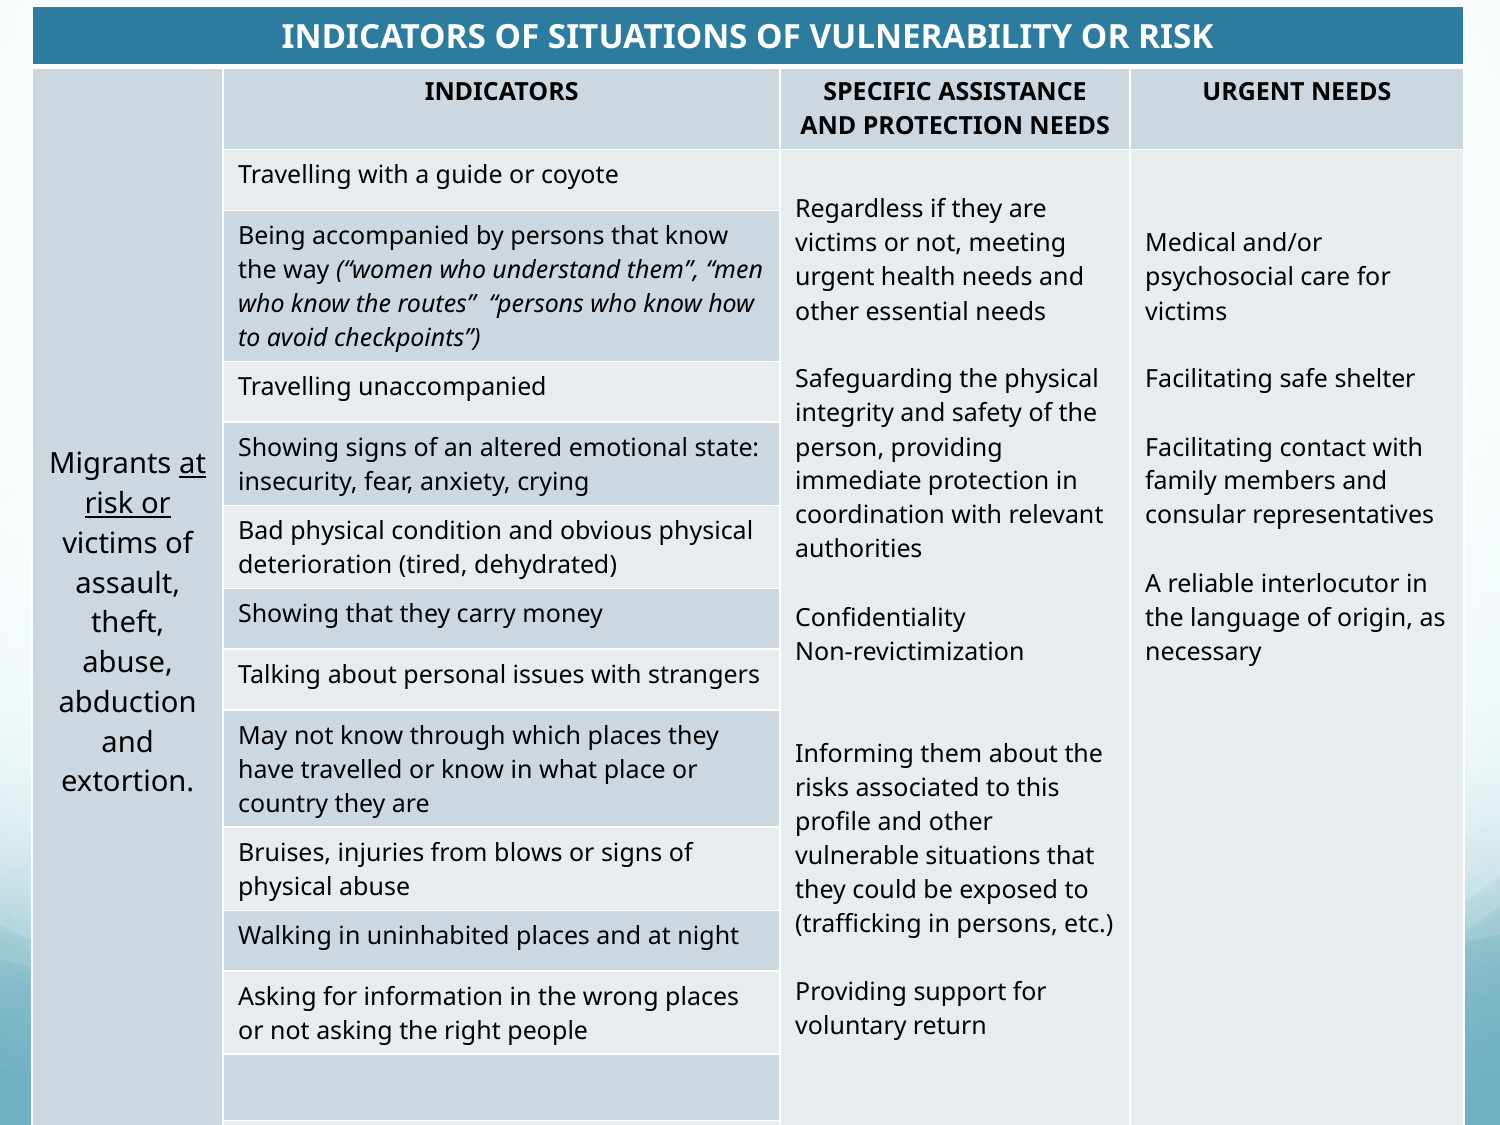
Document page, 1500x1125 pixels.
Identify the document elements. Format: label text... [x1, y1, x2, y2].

table_cell Migrants at risk or victims of assault, theft, abuse, abduction and extortion. [33, 69, 222, 1125]
table_cell Asking for information in the wrong places or not asking the right people [224, 972, 779, 1053]
table_cell Showing that they carry money [224, 589, 779, 648]
table_cell URGENT NEEDS [1131, 69, 1463, 149]
table_cell SPECIFIC ASSISTANCE AND PROTECTION NEEDS [781, 69, 1129, 149]
table_cell Bad physical condition and obvious physical deterioration (tired, dehydrated) [224, 506, 779, 588]
table_cell Medical and/or psychosocial care for victims Facilitating safe shelter Facilitating contact with family members and consular representatives A reliable interlocutor in the language of origin, as necessary [1131, 150, 1463, 1125]
table_cell Travelling with a guide or coyote [224, 150, 779, 210]
table_cell Showing signs of an altered emotional state: insecurity, fear, anxiety, crying [224, 423, 779, 505]
table_cell [224, 1121, 779, 1125]
table_cell INDICATORS [224, 69, 779, 149]
table_cell Regardless if they are victims or not, meeting urgent health needs and other essential needs Safeguarding the physical integrity and safety of the person, providing immediate protection in coordination with relevant authorities Confidentiality Non-revictimization Informing them about the risks associated to this profile and other vulnerable situations that they could be exposed to (trafficking in persons, etc.) Providing support for voluntary return [781, 150, 1129, 1125]
table_cell Walking in uninhabited places and at night [224, 911, 779, 970]
table_cell Talking about personal issues with strangers [224, 650, 779, 709]
table_cell Travelling unaccompanied [224, 362, 779, 421]
table_cell Being accompanied by persons that know the way (“women who understand them”, “men who know the routes” “persons who know how to avoid checkpoints”) [224, 211, 779, 361]
table_header INDICATORS OF SITUATIONS OF VULNERABILITY OR RISK [33, 7, 1463, 64]
table_cell [224, 1055, 779, 1120]
table_cell Bruises, injuries from blows or signs of physical abuse [224, 828, 779, 910]
table_cell May not know through which places they have travelled or know in what place or country they are [224, 711, 779, 826]
